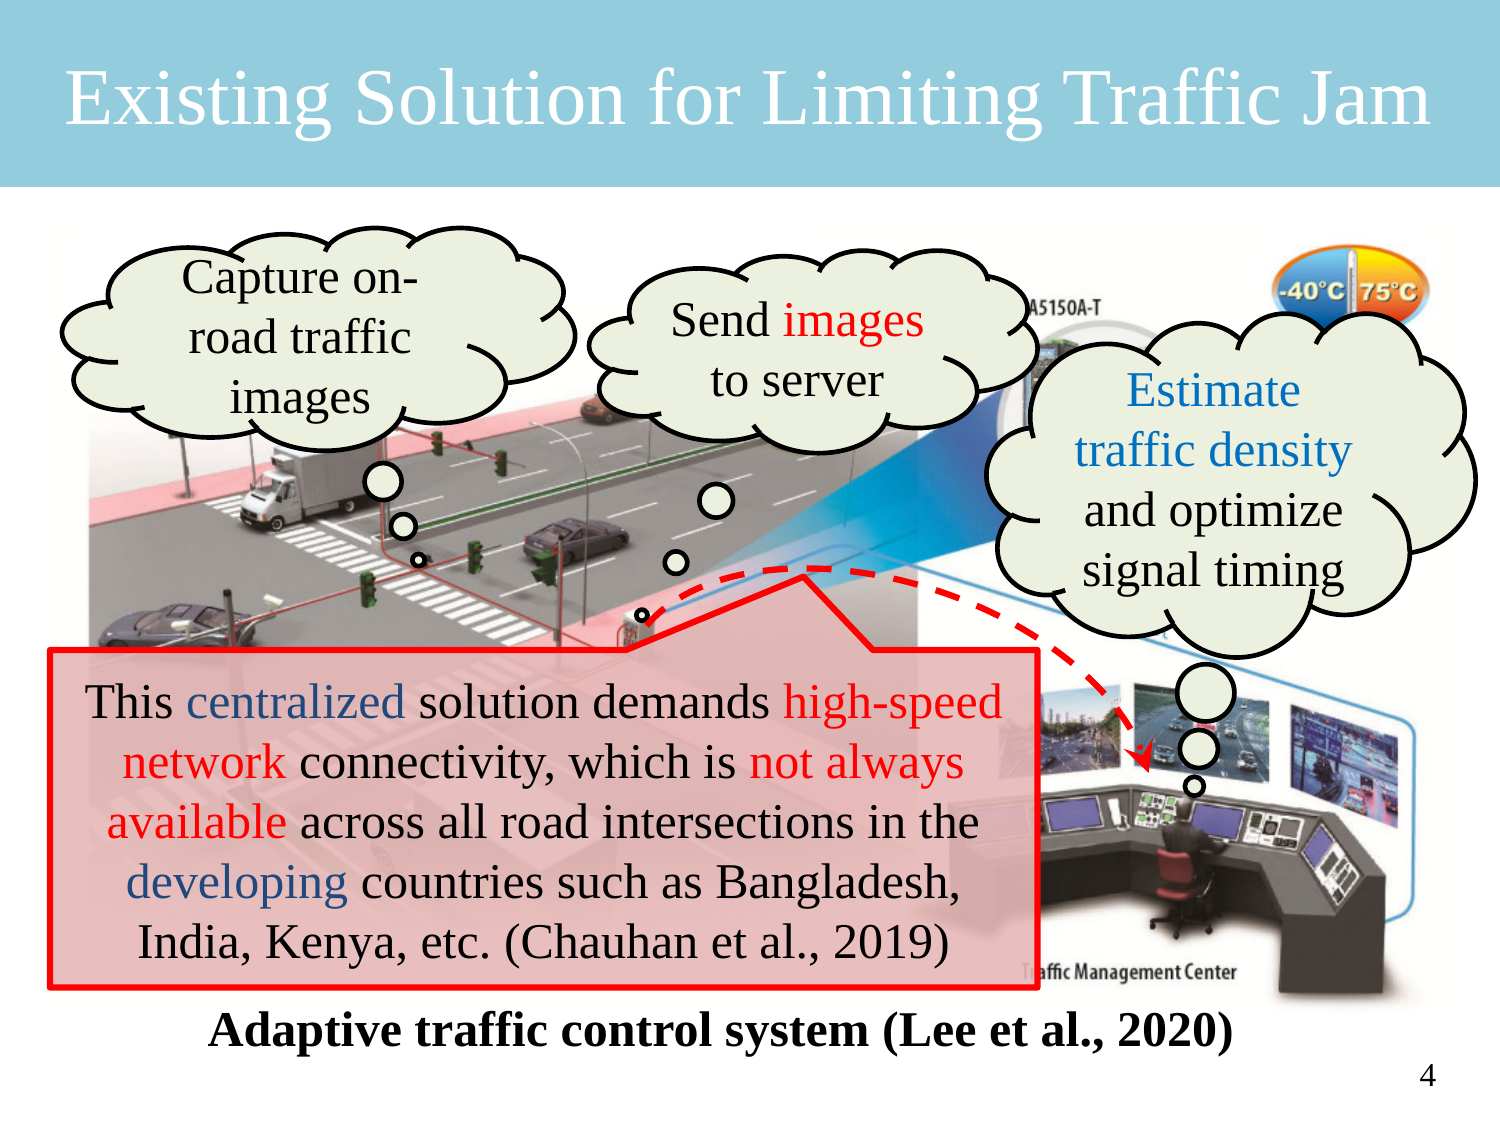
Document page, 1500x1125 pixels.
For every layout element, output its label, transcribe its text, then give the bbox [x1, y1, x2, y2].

title Existing Solution for Limiting Traffic Jam [0, 0, 1500, 187]
text_box Adaptive traffic control system (Lee et al., 2020) [62, 1030, 1380, 1065]
text_box Estimate traffic density and optimize signal timing [1465, 439, 1478, 522]
slide_number 4 [1101, 1042, 1452, 1103]
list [40, 212, 1460, 1022]
